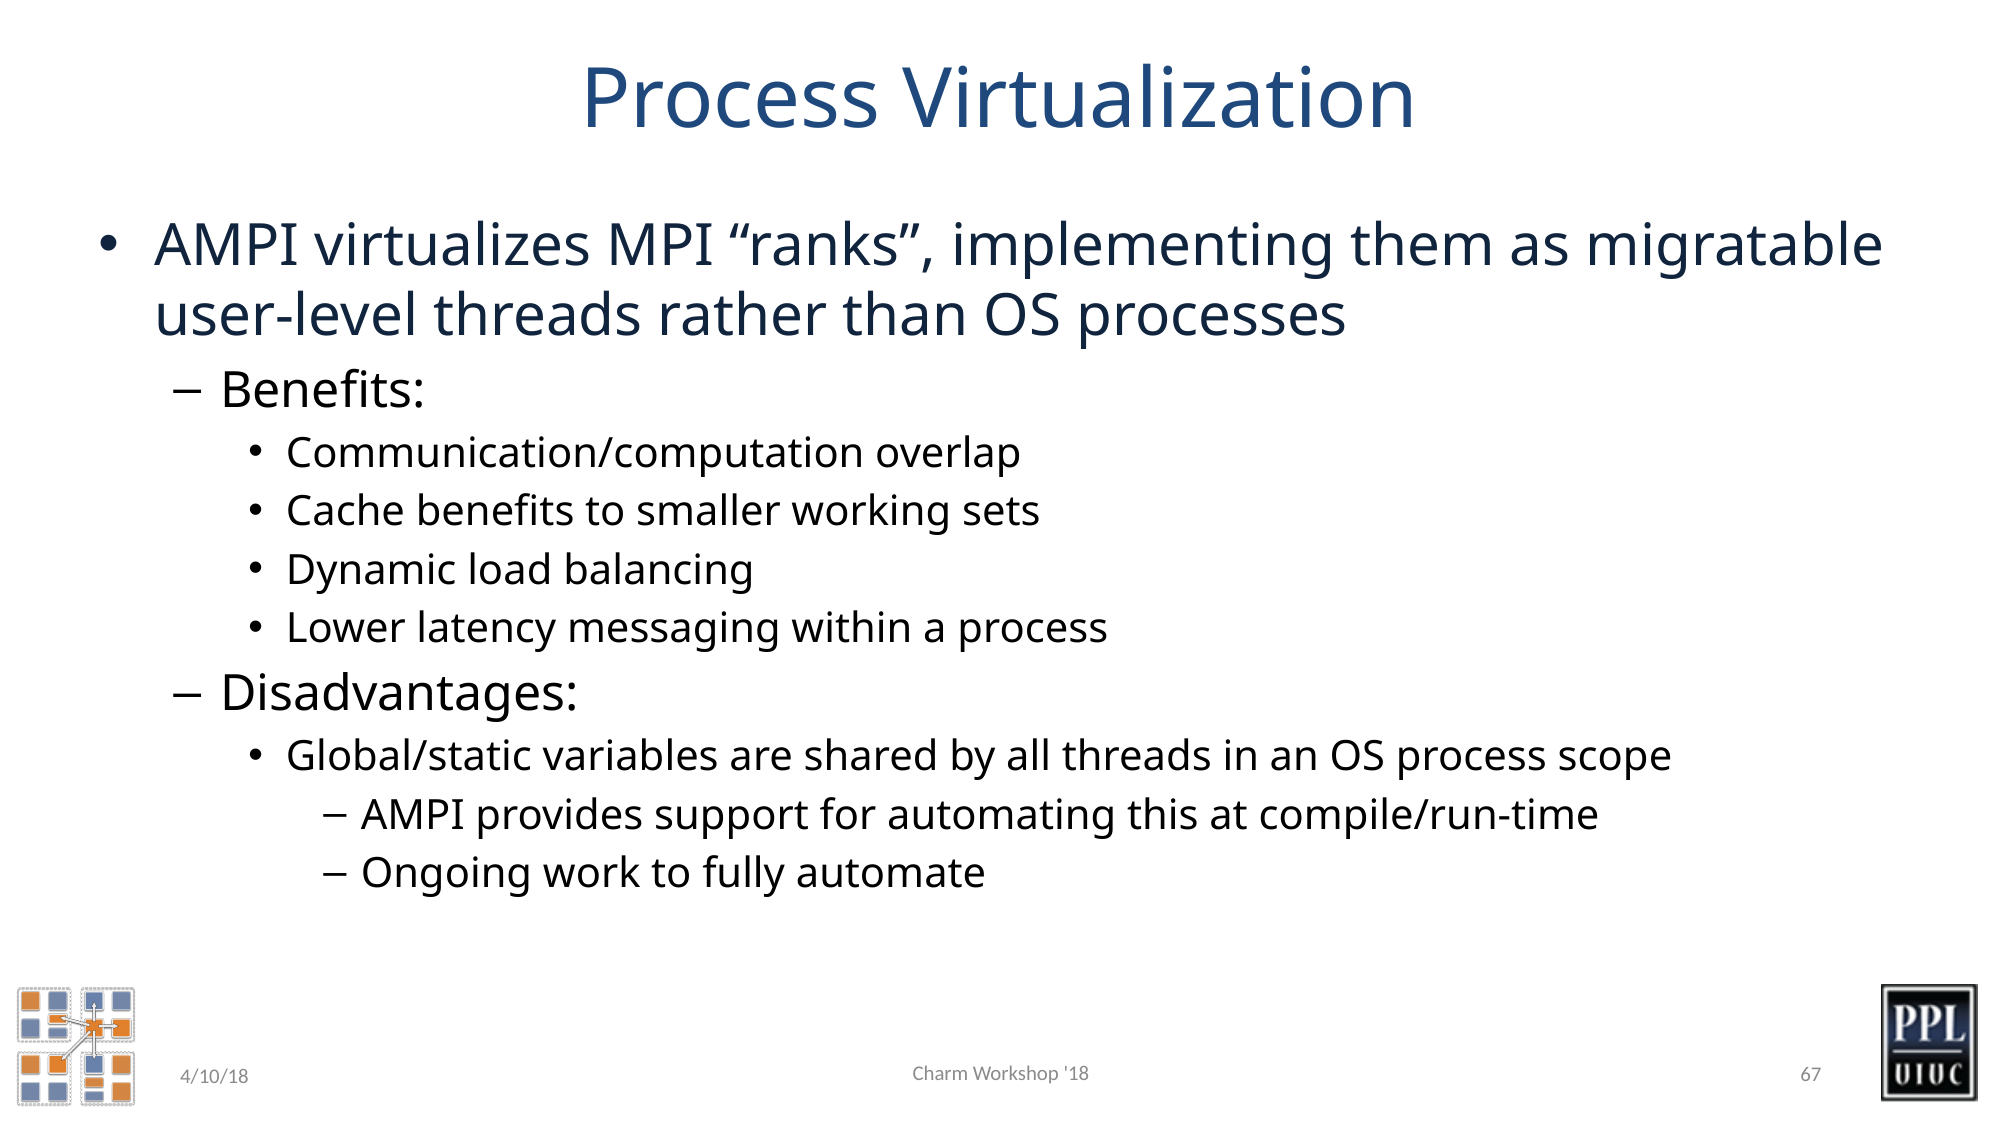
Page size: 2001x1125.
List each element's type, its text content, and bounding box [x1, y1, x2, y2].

picture [1881, 984, 1978, 1107]
picture [12, 982, 140, 1110]
title Process Virtualization [66, 24, 1934, 163]
list AMPI virtualizes MPI “ranks”, implementing them as migratable user-level threads rather than OS processes Benefits: Communication/computation overlap Cache benefits to smaller working sets Dynamic load balancing Lower latency messaging within a process Disadvantages: Global/static variables are shared by all threads in an OS process scope AMPI provides support for automating this at compile/run-time Ongoing work to fully automate [83, 200, 1900, 1000]
footer Charm Workshop '18 [615, 1042, 1387, 1103]
slide_number 67 [1625, 1042, 1837, 1103]
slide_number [165, 1044, 468, 1105]
